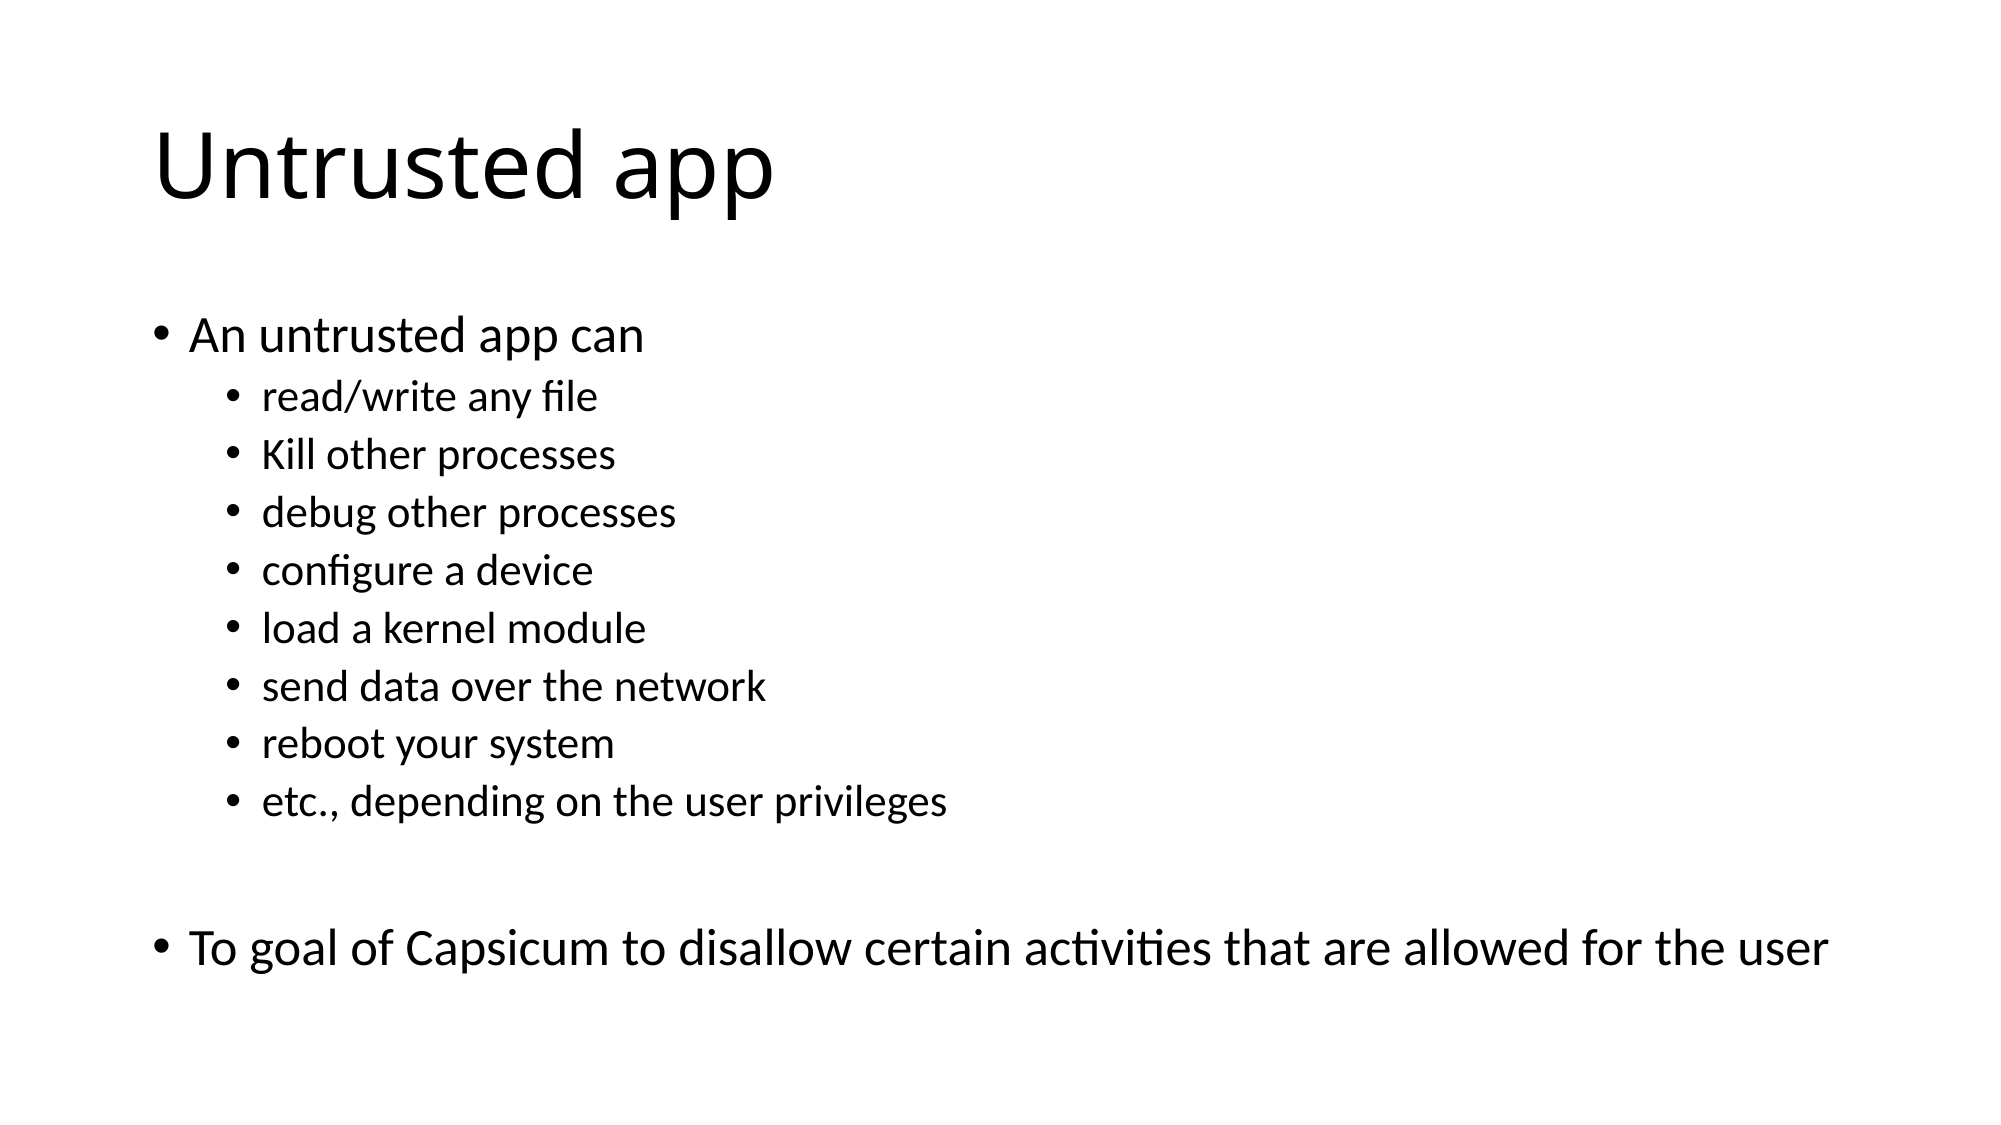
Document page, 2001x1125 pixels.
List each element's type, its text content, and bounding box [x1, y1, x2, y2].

title Untrusted app [137, 59, 1863, 278]
list An untrusted app can read/write any file Kill other processes debug other processes configure a device load a kernel module send data over the network reboot your system etc., depending on the user privileges To goal of Capsicum to disallow certain activities that are allowed for the user [137, 299, 1863, 1014]
